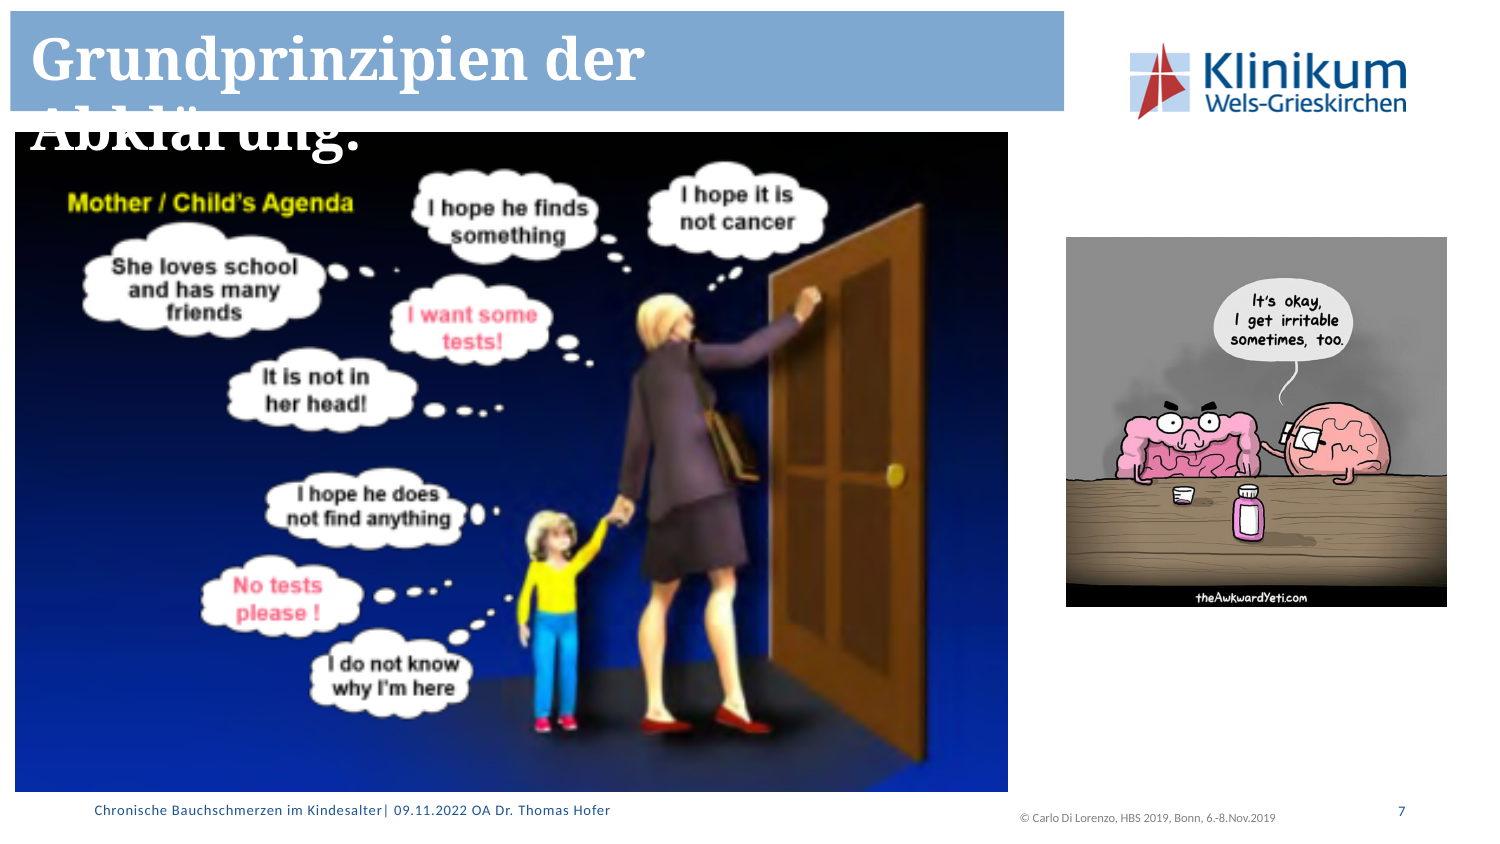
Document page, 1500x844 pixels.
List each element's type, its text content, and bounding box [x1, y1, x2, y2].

picture [1130, 43, 1406, 120]
text_box Grundprinzipien der Abklärung: [15, 14, 989, 132]
text_box © Carlo Di Lorenzo, HBS 2019, Bonn, 6.-8.Nov.2019 [298, 802, 1291, 833]
picture [1065, 237, 1447, 607]
picture [15, 132, 1008, 792]
